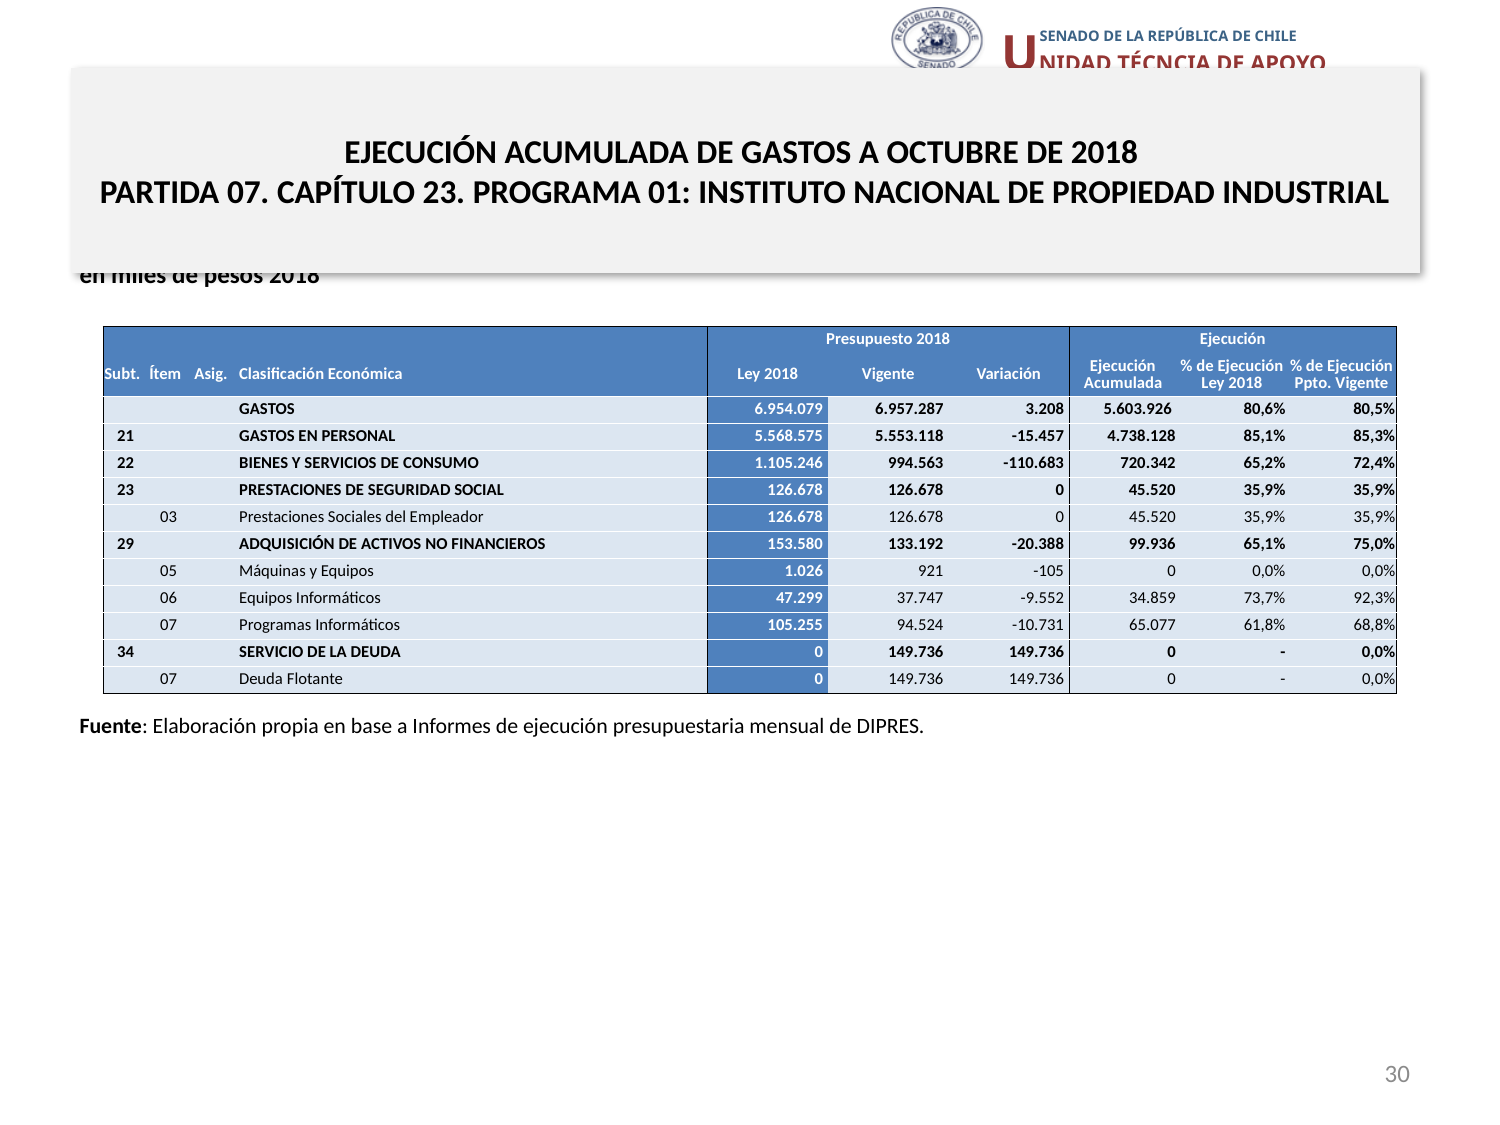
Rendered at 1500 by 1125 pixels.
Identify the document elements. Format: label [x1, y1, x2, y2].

table_cell [104, 505, 707, 531]
table_header [1070, 327, 1396, 353]
picture [891, 7, 985, 68]
table_cell [104, 532, 707, 558]
table_cell [708, 353, 1069, 396]
text_box [64, 251, 1415, 327]
table_cell [708, 532, 1069, 558]
table_header [104, 327, 707, 353]
table_cell [708, 424, 1069, 450]
table_cell [104, 667, 707, 693]
table_cell [104, 586, 707, 612]
table_cell [708, 505, 1069, 531]
table_cell [104, 353, 707, 396]
table_cell [1070, 640, 1396, 666]
table_cell [708, 640, 1069, 666]
table_cell [104, 451, 707, 477]
table_cell [104, 397, 707, 423]
table_cell [1070, 451, 1396, 477]
table_cell [708, 559, 1069, 585]
title [72, 68, 1420, 273]
table_cell [1070, 559, 1396, 585]
table_cell [1070, 586, 1396, 612]
table_header [708, 327, 1069, 353]
table_cell [104, 424, 707, 450]
table_cell [708, 586, 1069, 612]
table_cell [104, 640, 707, 666]
table_cell [1070, 478, 1396, 504]
slide_number [1074, 1042, 1425, 1103]
table_cell [104, 478, 707, 504]
table_cell [708, 451, 1069, 477]
table_cell [1070, 532, 1396, 558]
table_cell [708, 397, 1069, 423]
table_cell [708, 667, 1069, 693]
table_cell [1070, 397, 1396, 423]
table_cell [1070, 353, 1396, 396]
table_cell [104, 559, 707, 585]
footer [64, 704, 1415, 765]
table_cell [1070, 613, 1396, 639]
table_cell [1070, 505, 1396, 531]
table_cell [708, 613, 1069, 639]
table_cell [104, 613, 707, 639]
table_cell [1070, 667, 1396, 693]
table_cell [1070, 424, 1396, 450]
table_cell [708, 478, 1069, 504]
